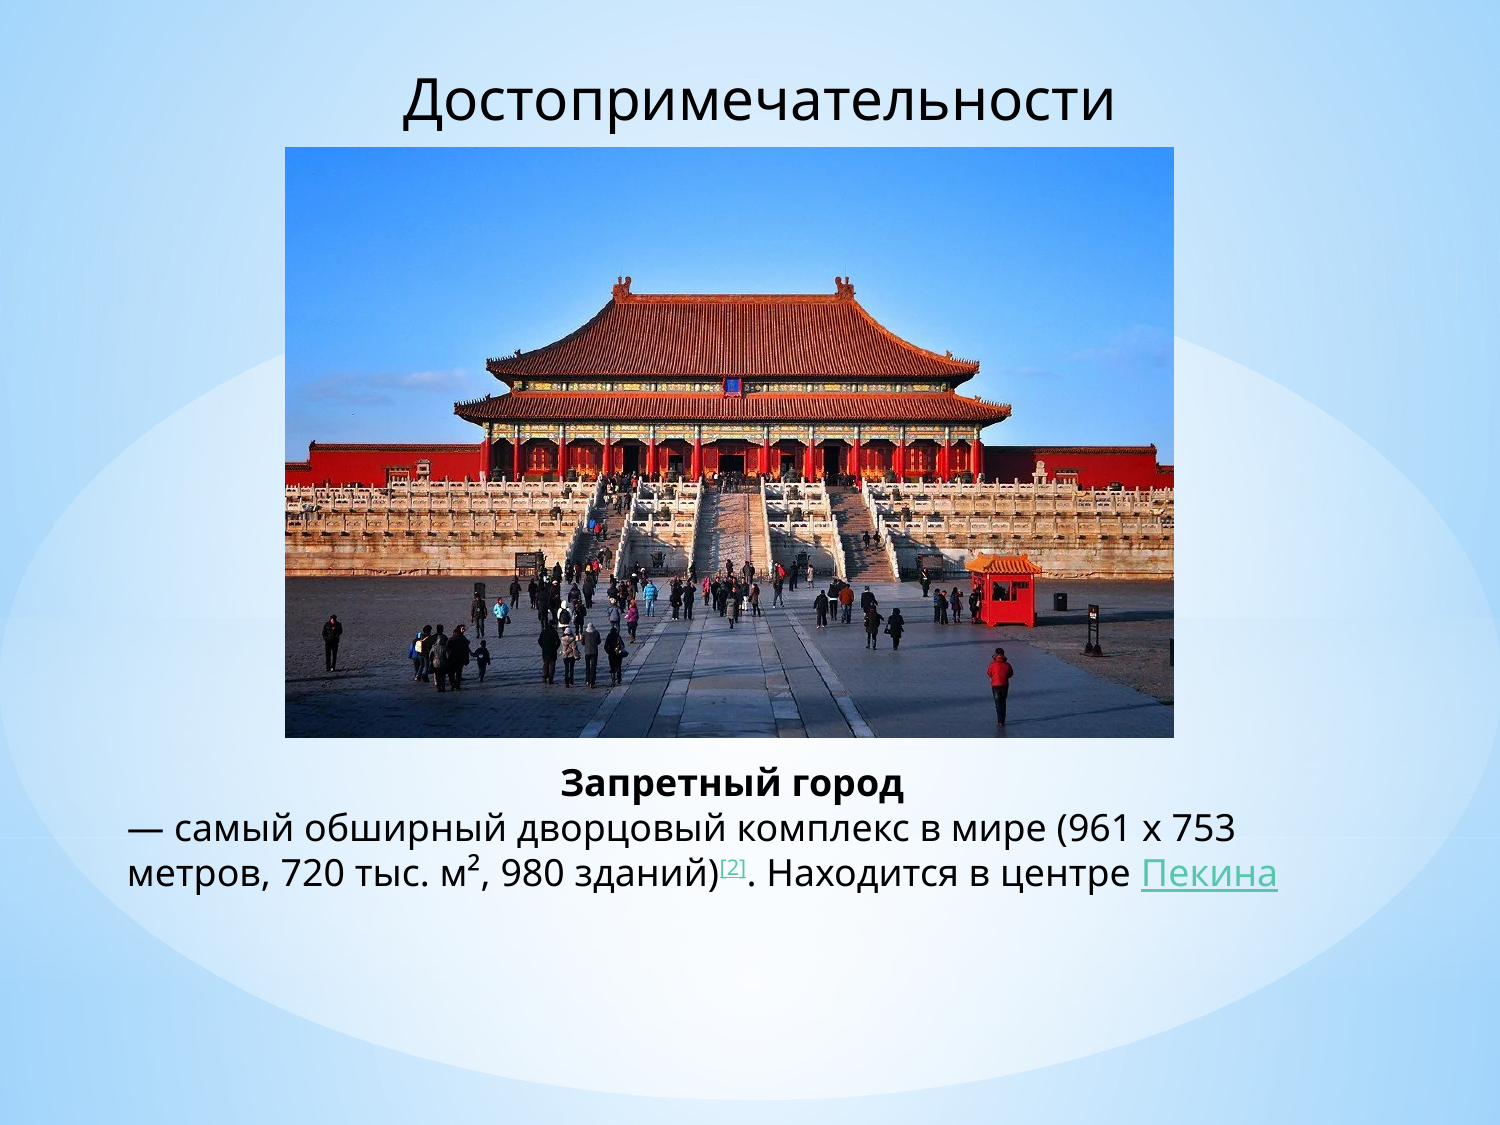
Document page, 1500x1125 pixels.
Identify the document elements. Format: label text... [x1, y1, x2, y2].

text_box Достопримечательности [360, 54, 1176, 140]
text_box Запретный город — самый обширный дворцовый комплекс в мире (961 x 753 метров, 720 тыс. м², 980 зданий)[2]. Находится в центре Пекина [112, 751, 1353, 953]
picture [285, 147, 1174, 738]
